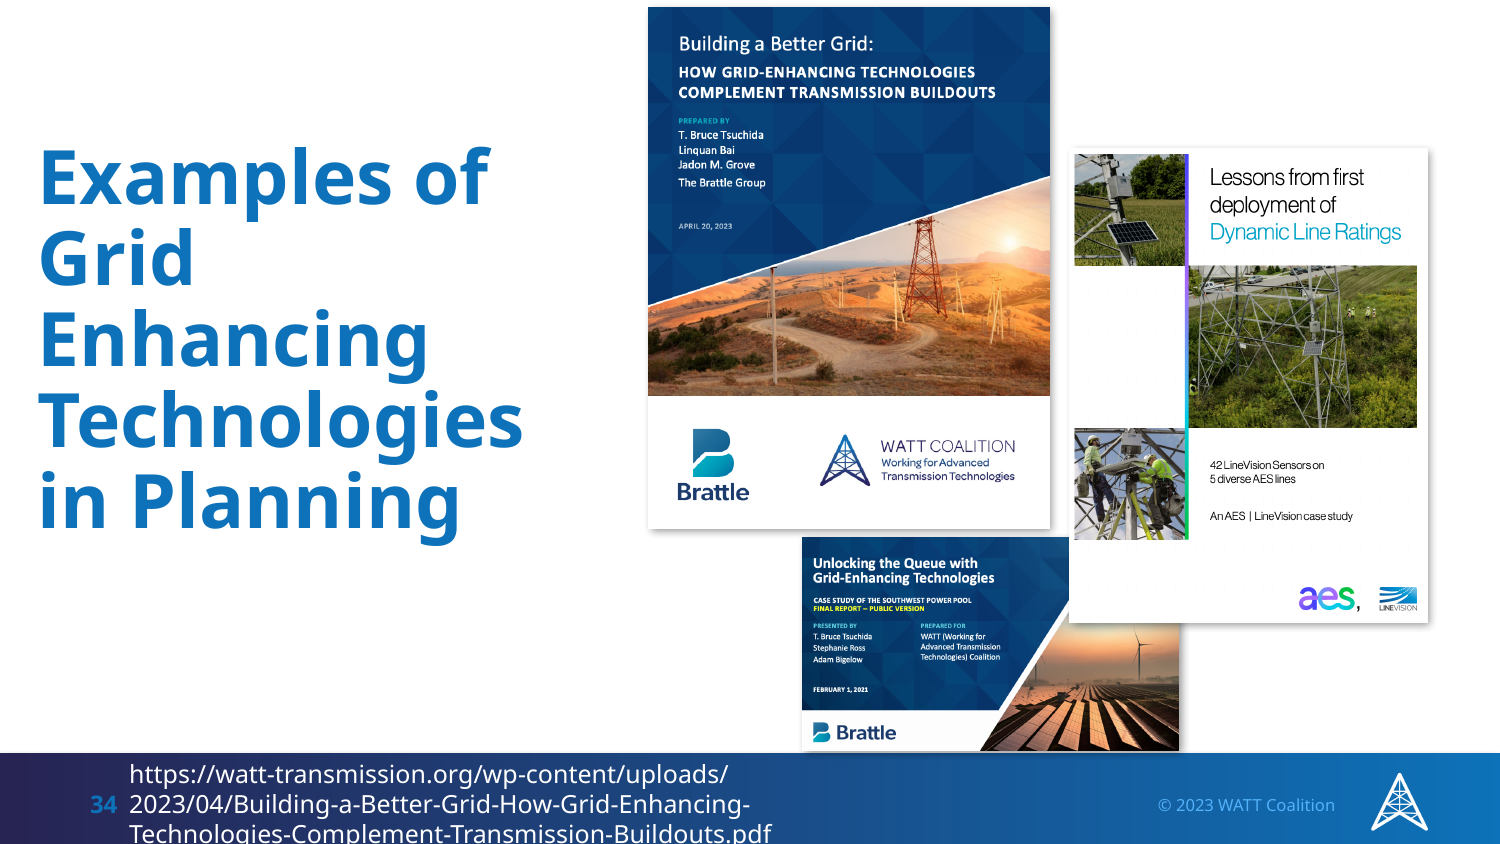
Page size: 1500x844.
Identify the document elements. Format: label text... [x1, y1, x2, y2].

picture [1350, 764, 1449, 834]
slide_number 34 [75, 782, 425, 827]
text_box https://watt-transmission.org/wp-content/uploads/2023/04/Building-a-Better-Grid-How-Grid-Enhancing-Technologies-Complement-Transmission-Buildouts.pdf [114, 751, 849, 844]
picture [647, 6, 1051, 529]
title Examples of Grid Enhancing Technologies in Planning [22, 62, 595, 623]
footer © 2023 WATT Coalition [875, 782, 1351, 827]
picture [801, 148, 1428, 751]
